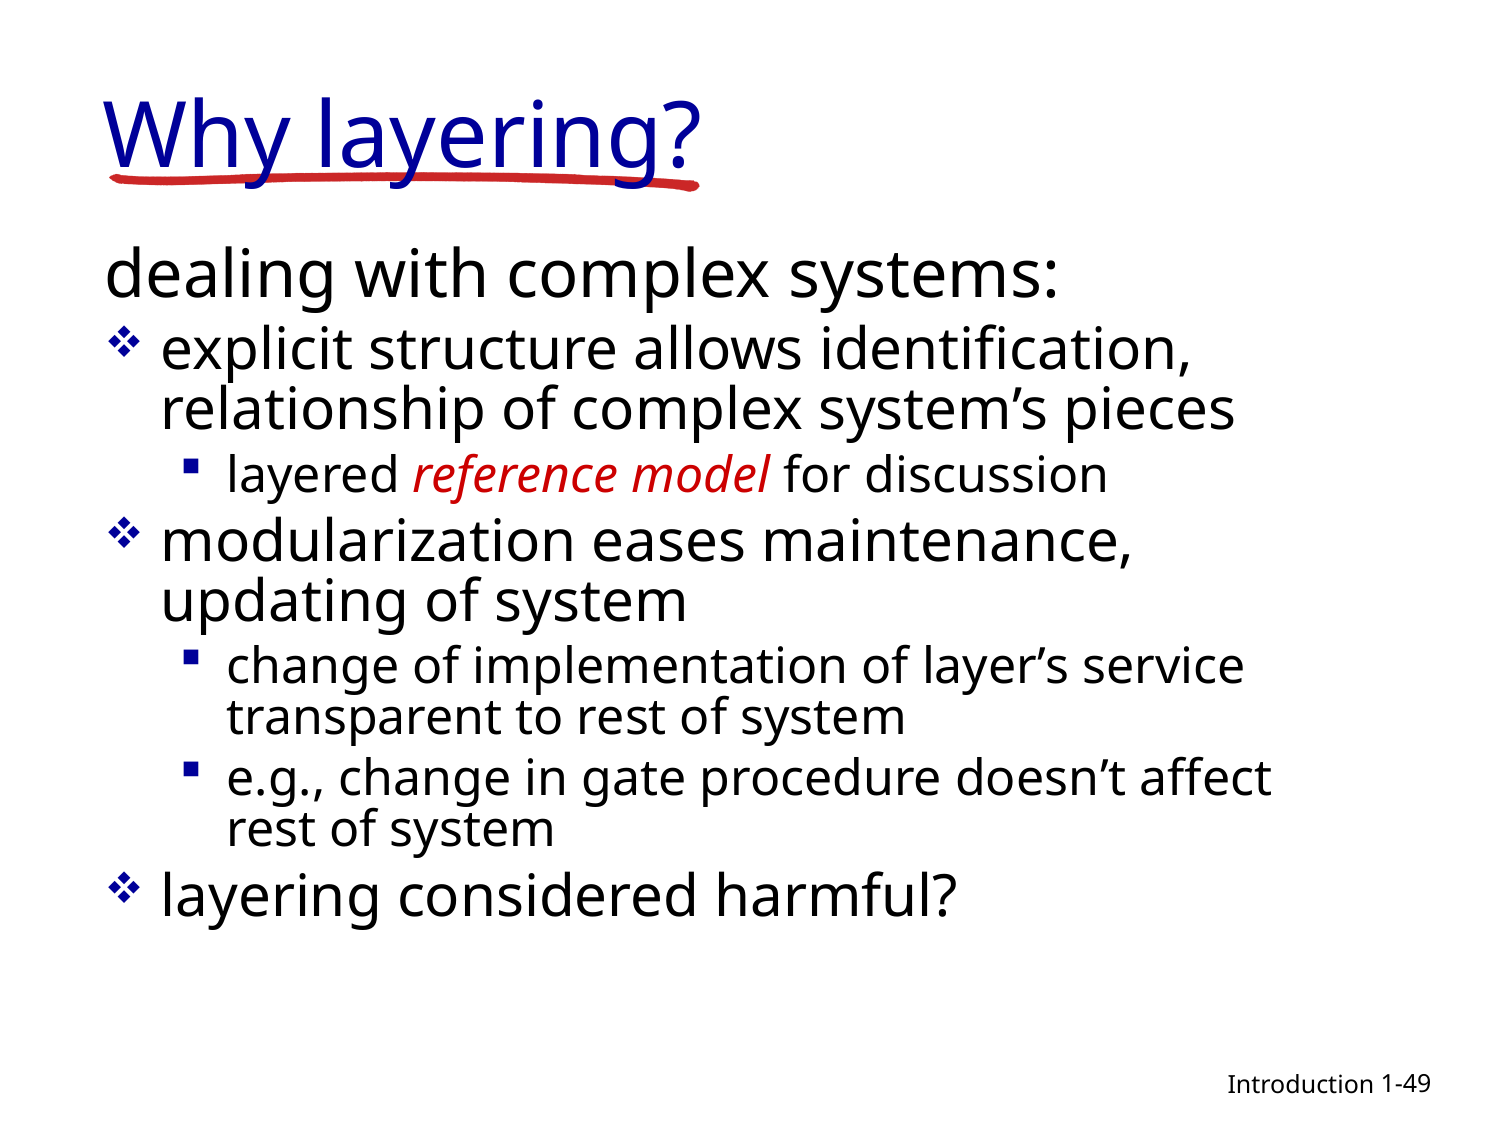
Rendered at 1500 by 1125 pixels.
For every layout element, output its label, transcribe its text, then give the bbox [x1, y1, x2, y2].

list dealing with complex systems: explicit structure allows identification, relationship of complex system’s pieces layered reference model for discussion modularization eases maintenance, updating of system change of implementation of layer’s service transparent to rest of system e.g., change in gate procedure doesn’t affect rest of system layering considered harmful? [89, 235, 1365, 999]
title Why layering? [87, 37, 1363, 226]
slide_number 1-49 [1365, 1059, 1477, 1106]
footer Introduction [914, 1060, 1391, 1109]
picture [105, 167, 707, 197]
